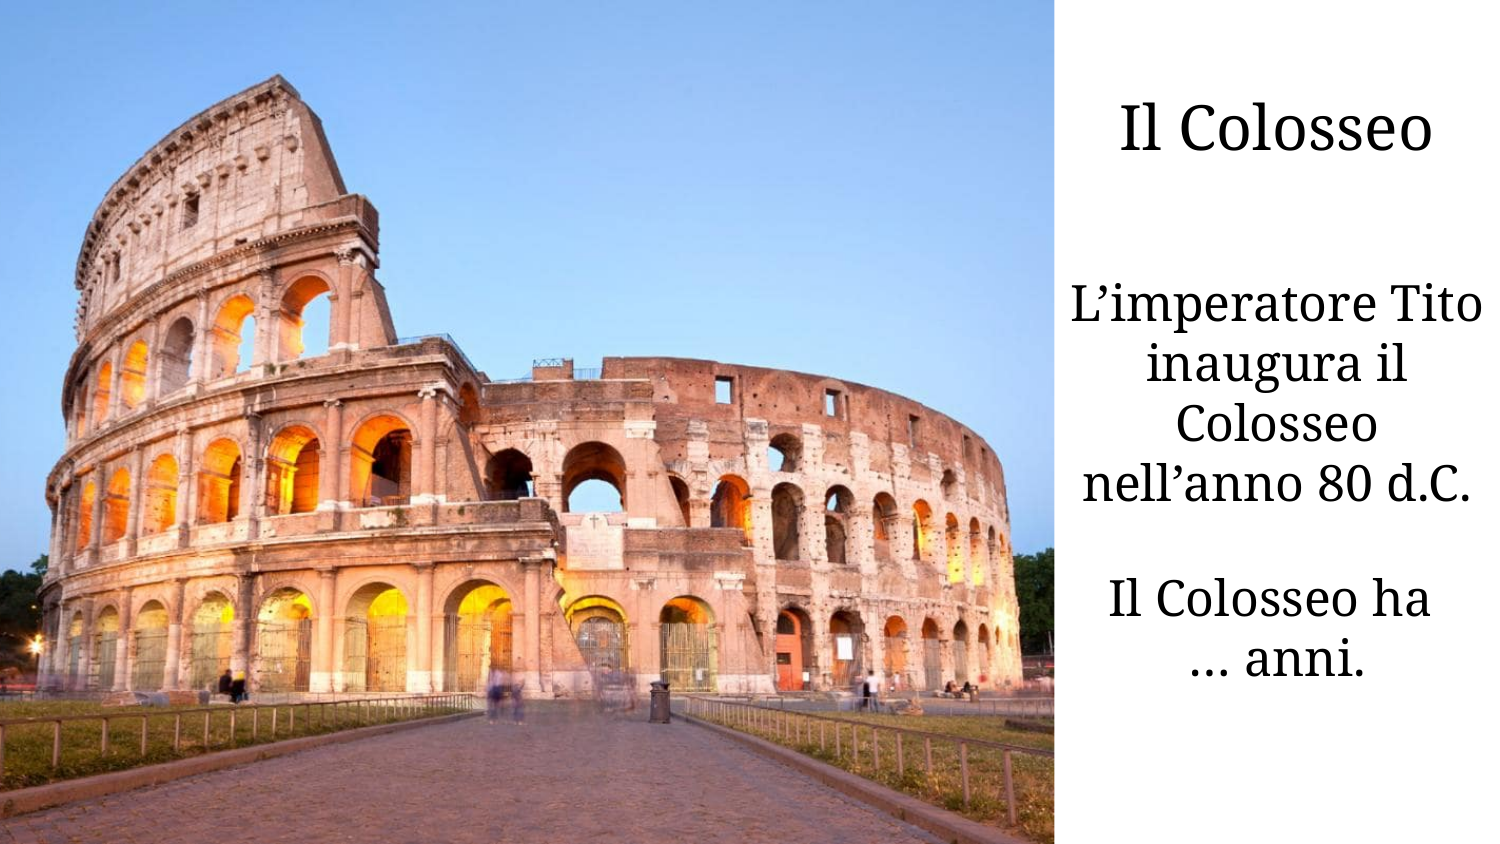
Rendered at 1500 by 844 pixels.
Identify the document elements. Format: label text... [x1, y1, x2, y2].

picture [0, 0, 1055, 844]
text_box Il Colosseo ha … anni. [1066, 551, 1488, 723]
text_box L’imperatore Tito inaugura il Colosseo nell’anno 80 d.C. [1059, 256, 1500, 537]
title Il Colosseo [1059, 72, 1500, 167]
